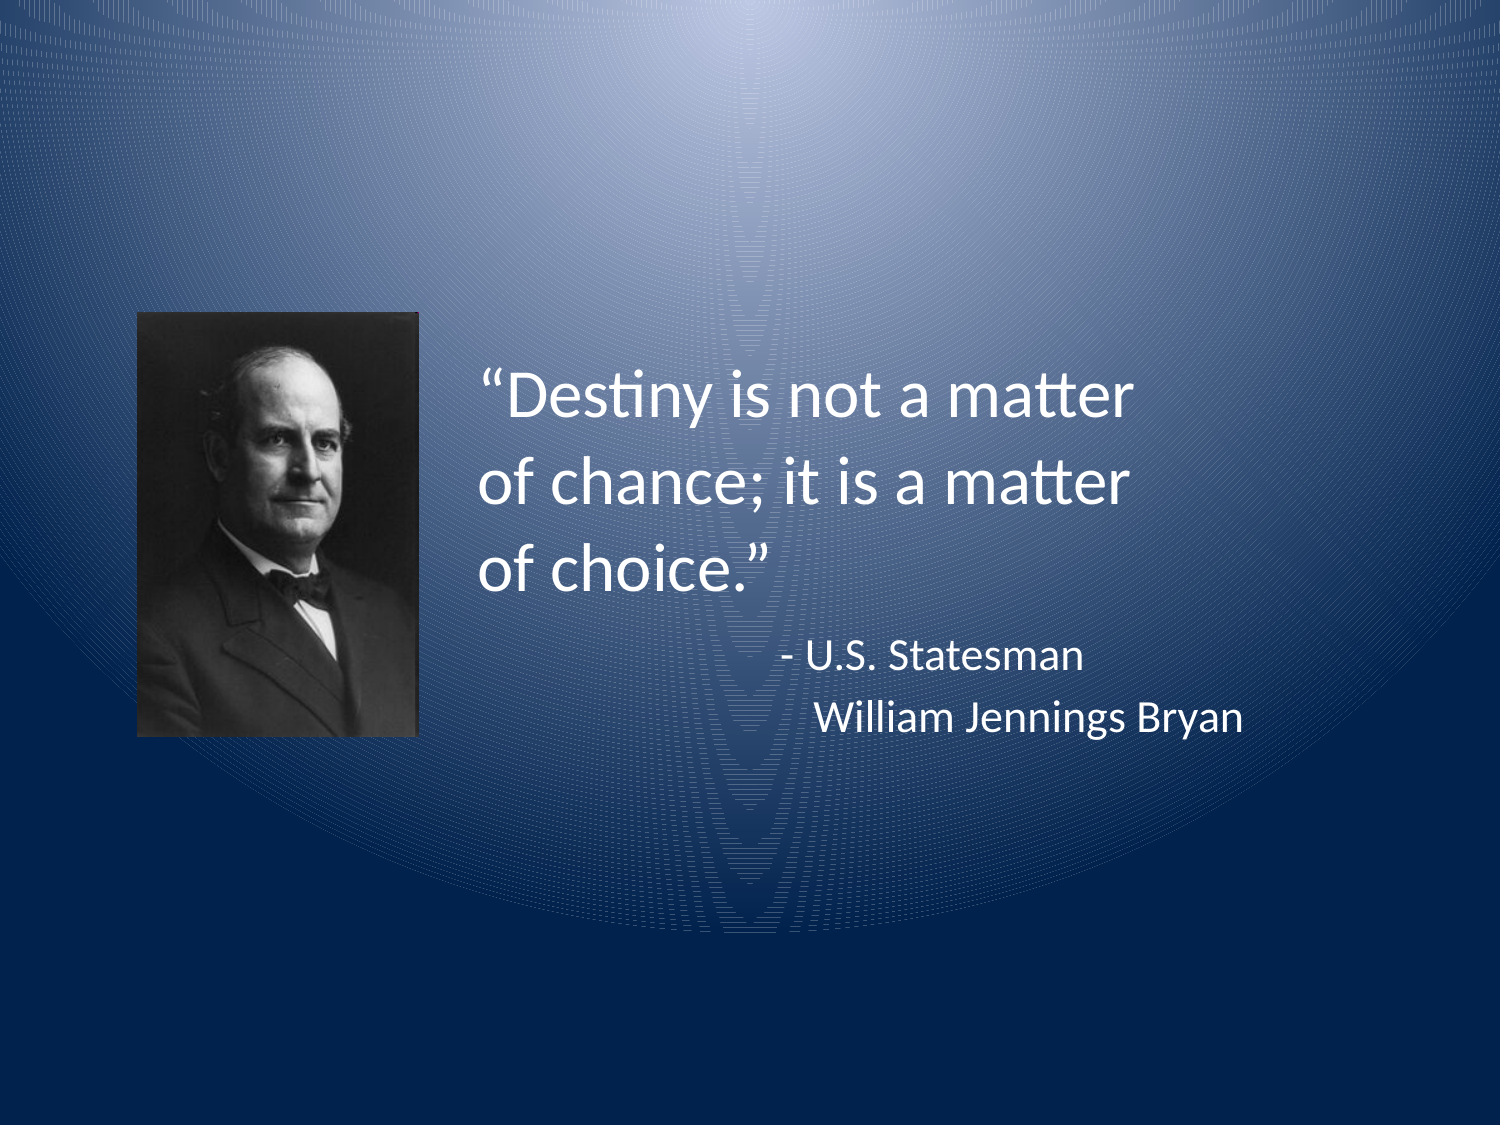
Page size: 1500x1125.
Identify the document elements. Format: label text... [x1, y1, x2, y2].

picture [137, 312, 419, 737]
text_box “Destiny is not a matter of chance; it is a matter of choice.” - U.S. Statesman William Jennings Bryan [462, 337, 1488, 750]
